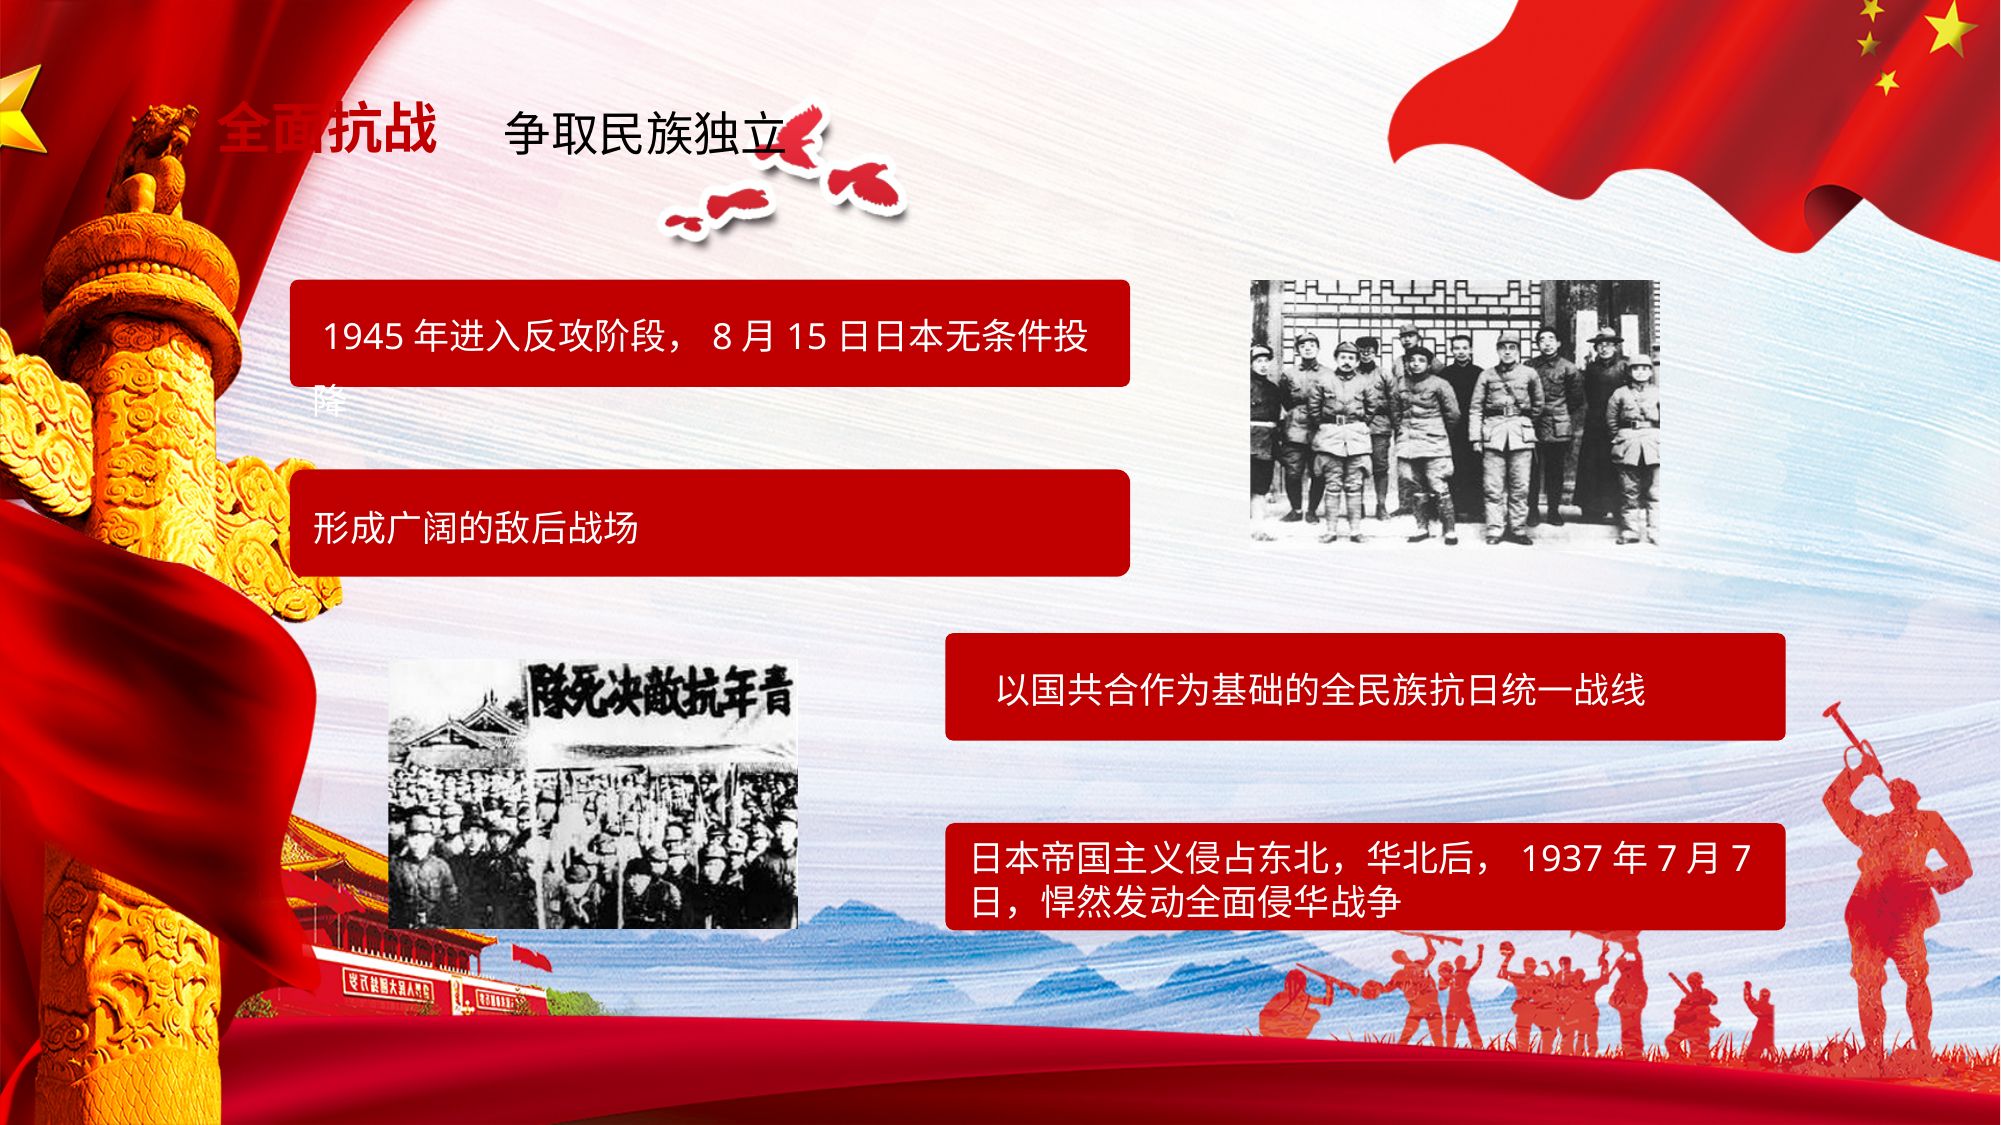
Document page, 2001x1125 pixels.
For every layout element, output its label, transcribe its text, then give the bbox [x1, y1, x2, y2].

text_box 日本帝国主义侵占东北，华北后，1937年7月7日，悍然发动全面侵华战争 [945, 822, 1786, 931]
text_box 形成广阔的敌后战场 [289, 469, 1131, 577]
text_box 1945年进入反攻阶段，8月15日日本无条件投降 [289, 279, 1131, 387]
picture [0, 0, 2001, 1125]
list 全面抗战 [201, 93, 469, 179]
list 争取民族独立 [488, 103, 1172, 170]
text_box 以国共合作为基础的全民族抗日统一战线 [945, 633, 1786, 741]
